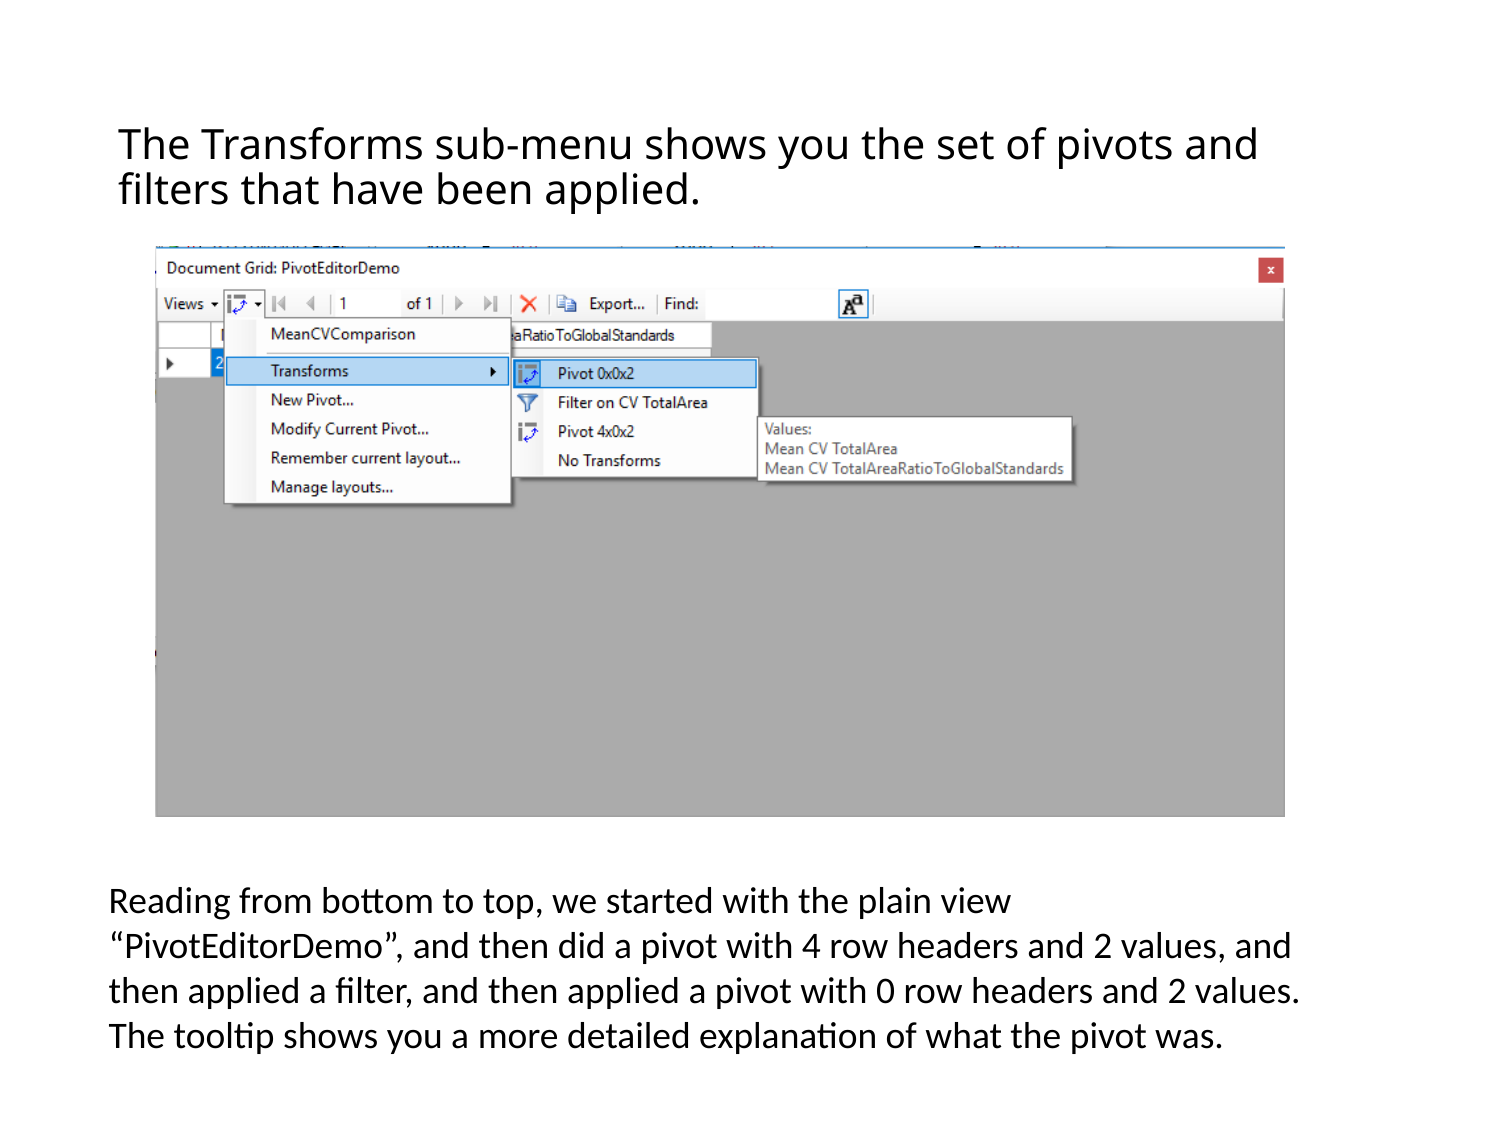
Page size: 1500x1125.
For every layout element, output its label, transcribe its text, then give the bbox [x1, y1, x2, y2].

text_box Reading from bottom to top, we started with the plain view “PivotEditorDemo”, and then did a pivot with 4 row headers and 2 values, and then applied a filter, and then applied a pivot with 0 row headers and 2 values. The tooltip shows you a more detailed explanation of what the pivot was. [93, 869, 1328, 1064]
picture [155, 246, 1285, 817]
title The Transforms sub-menu shows you the set of pivots and filters that have been applied. [103, 59, 1397, 278]
